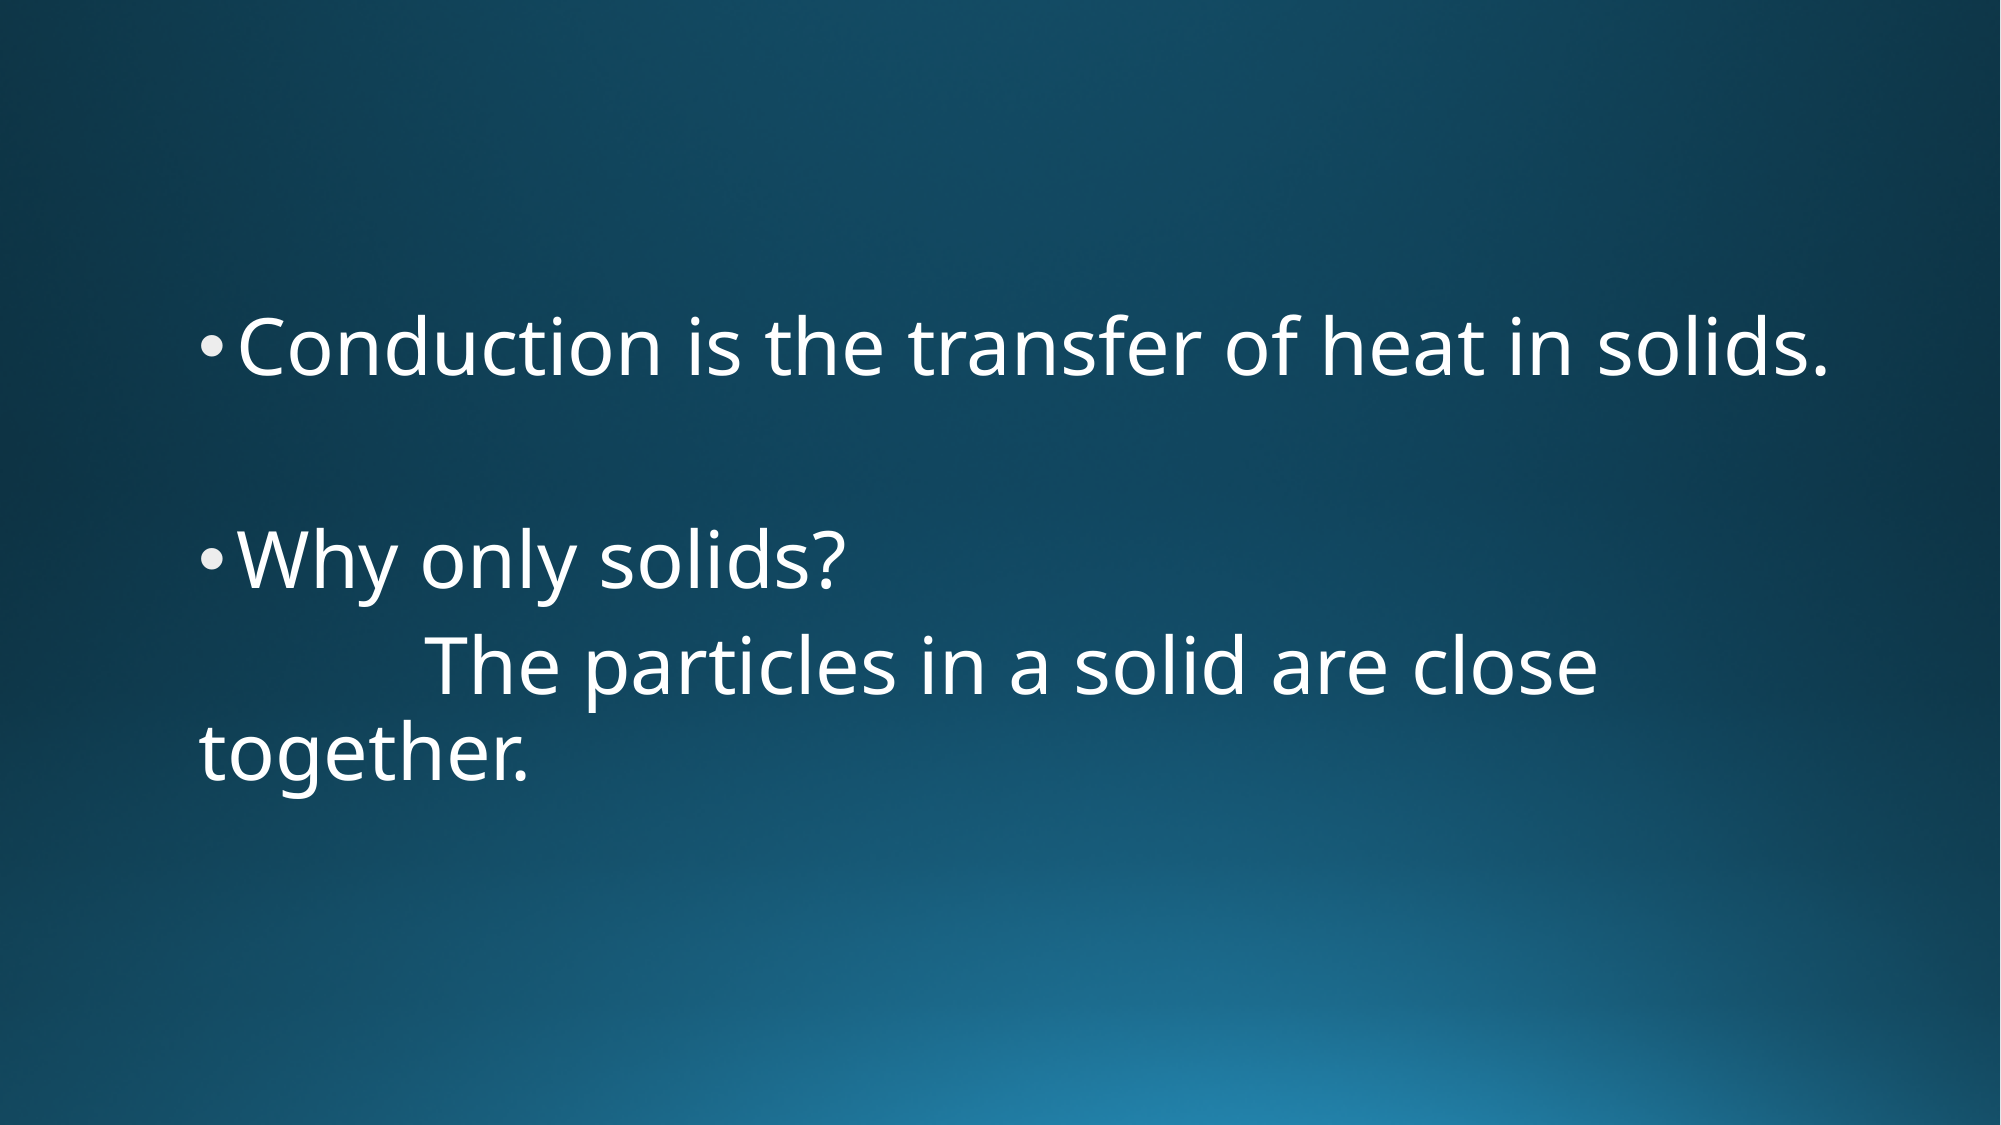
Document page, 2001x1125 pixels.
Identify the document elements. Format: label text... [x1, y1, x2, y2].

picture [0, 0, 2001, 1125]
list Conduction is the transfer of heat in solids. Why only solids? The particles in a solid are close together. [183, 299, 1863, 1014]
